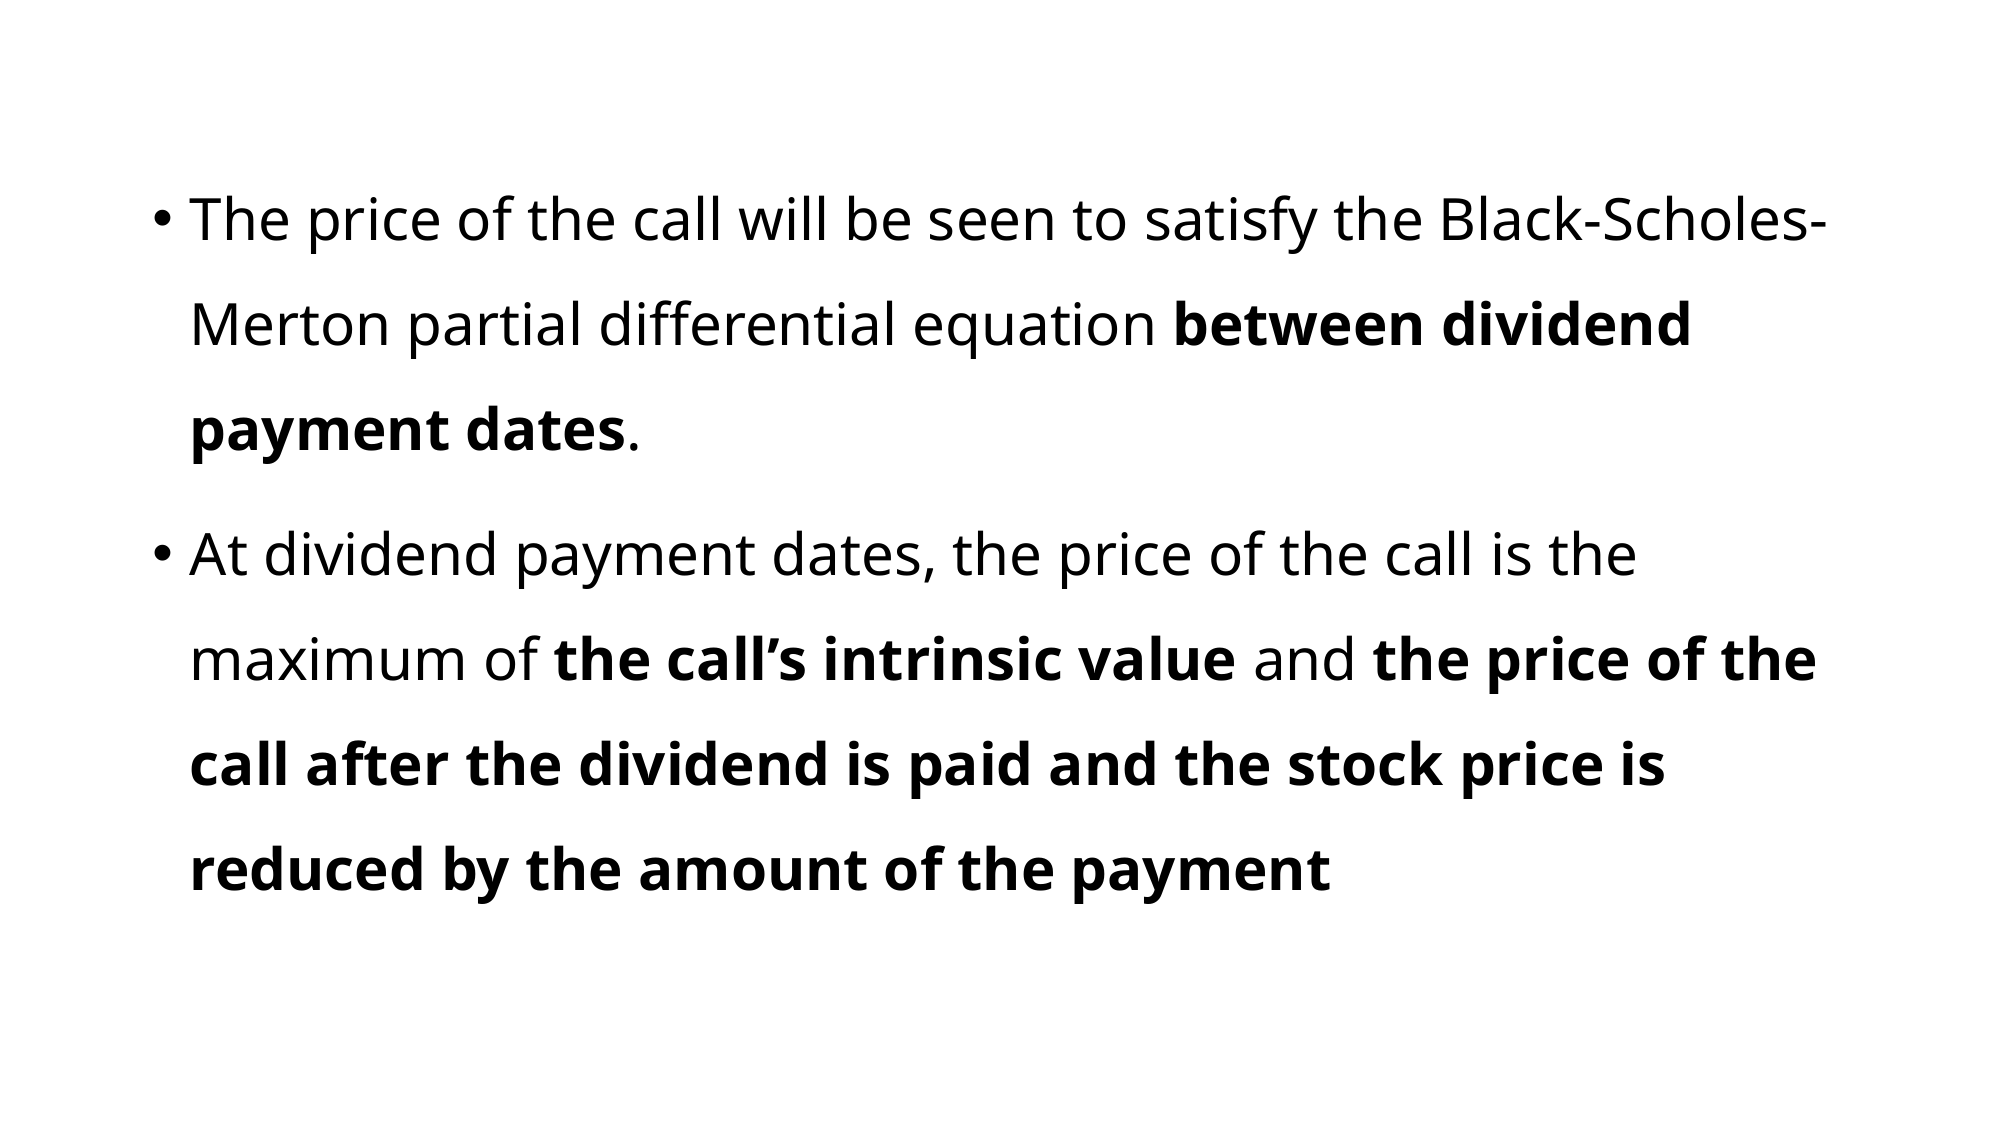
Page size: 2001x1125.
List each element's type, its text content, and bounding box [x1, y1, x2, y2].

list The price of the call will be seen to satisfy the Black-Scholes-Merton partial differential equation between dividend payment dates. At dividend payment dates, the price of the call is the maximum of the call’s intrinsic value and the price of the call after the dividend is paid and the stock price is reduced by the amount of the payment [137, 139, 1863, 1009]
